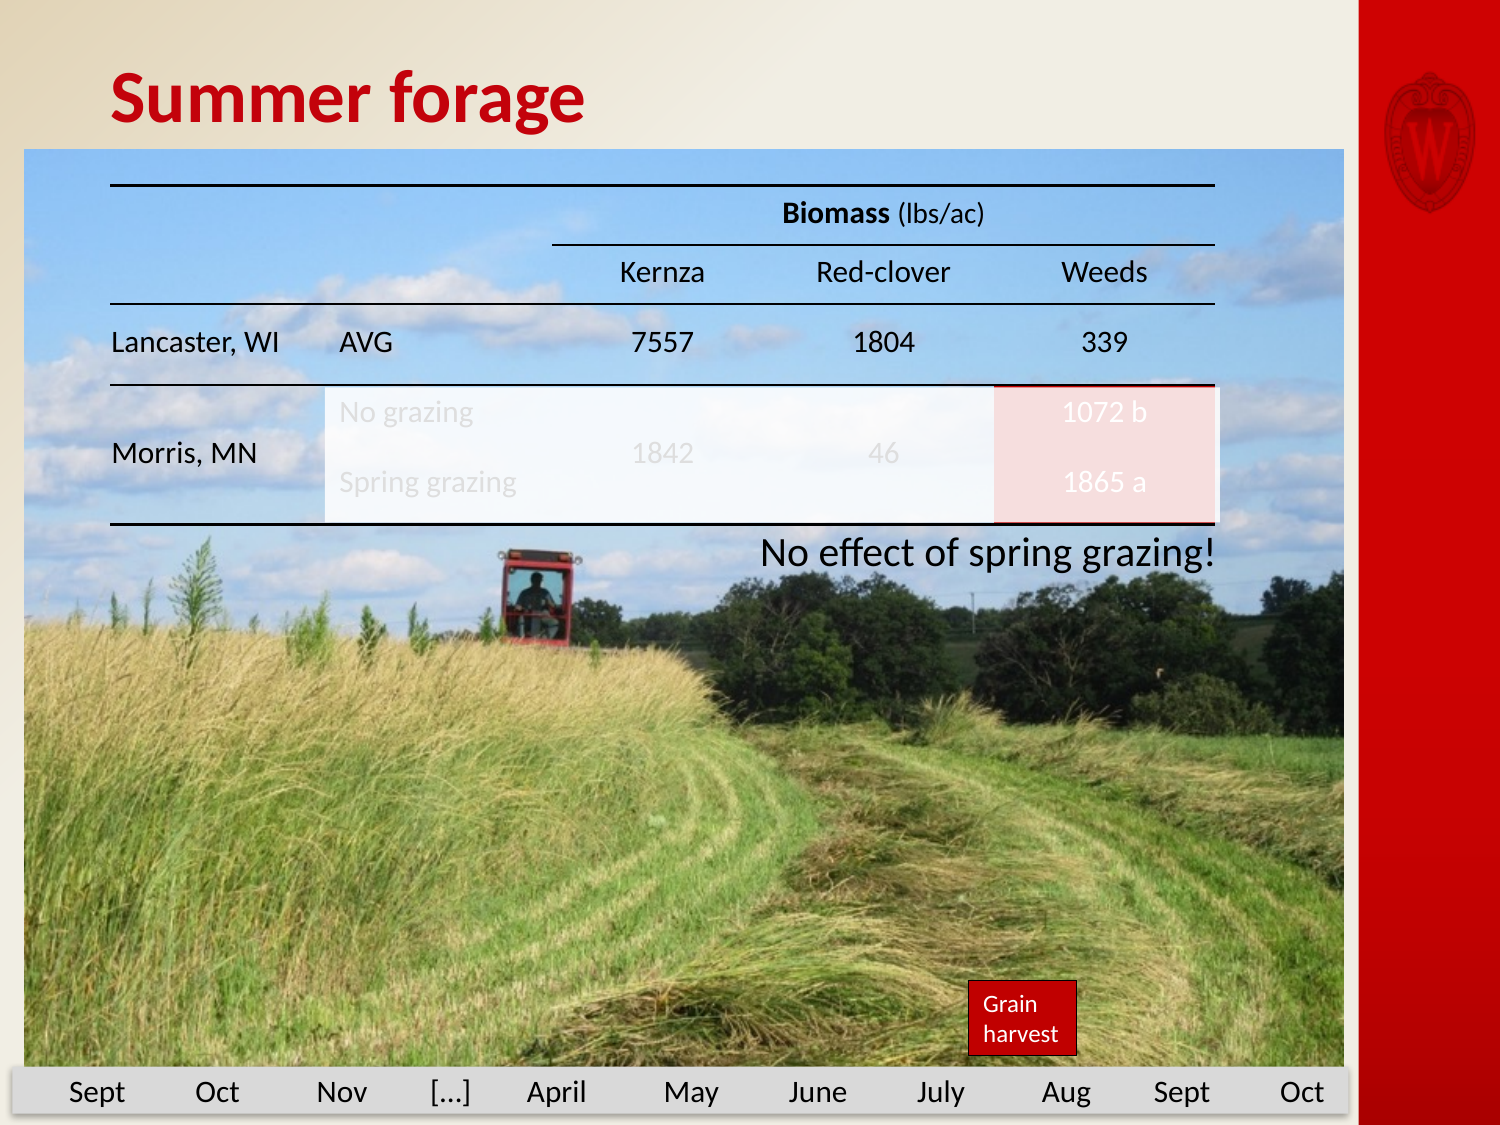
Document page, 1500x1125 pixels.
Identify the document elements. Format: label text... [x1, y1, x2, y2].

title Summer forage [110, 47, 1282, 148]
text_box Sept Oct Nov […] April May June July Aug Sept Oct [12, 1066, 1349, 1114]
picture [24, 149, 1344, 1102]
